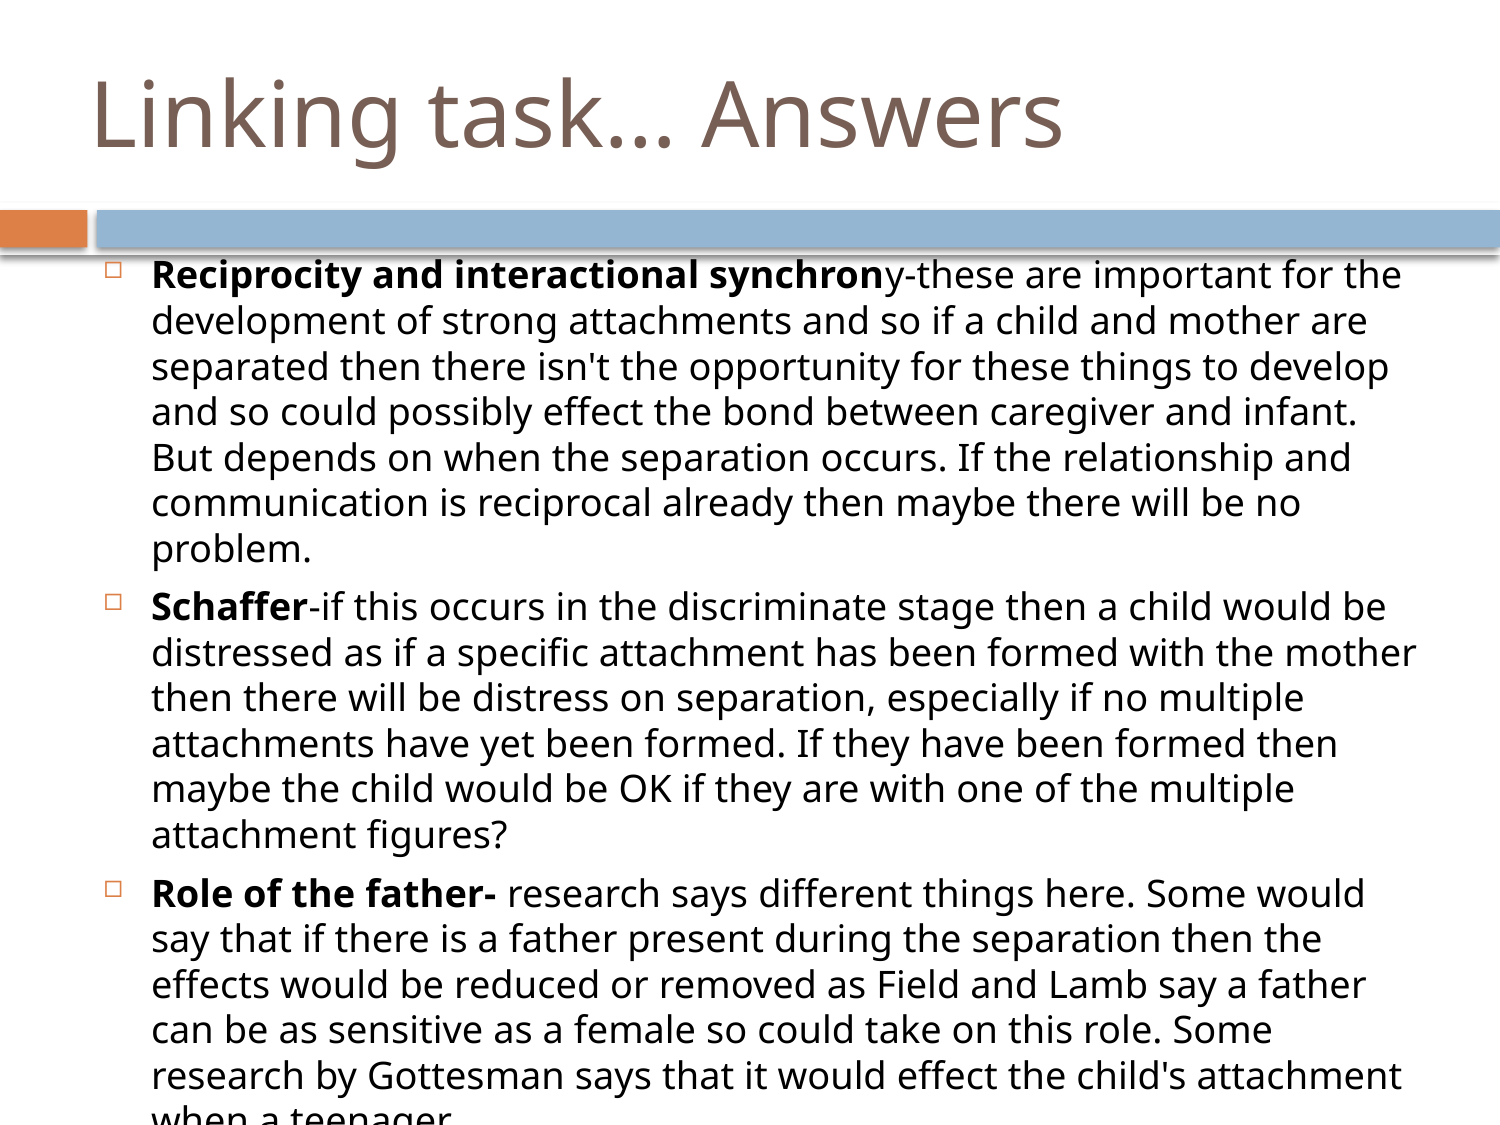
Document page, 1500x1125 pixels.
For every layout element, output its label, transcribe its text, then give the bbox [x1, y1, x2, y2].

title Linking task… Answers [75, 37, 1426, 185]
list Reciprocity and interactional synchrony-these are important for the development of strong attachments and so if a child and mother are separated then there isn't the opportunity for these things to develop and so could possibly effect the bond between caregiver and infant. But depends on when the separation occurs. If the relationship and communication is reciprocal already then maybe there will be no problem. Schaffer-if this occurs in the discriminate stage then a child would be distressed as if a specific attachment has been formed with the mother then there will be distress on separation, especially if no multiple attachments have yet been formed. If they have been formed then maybe the child would be OK if they are with one of the multiple attachment figures? Role of the father- research says different things here. Some would say that if there is a father present during the separation then the effects would be reduced or removed as Field and Lamb say a father can be as sensitive as a female so could take on this role. Some research by Gottesman says that it would effect the child's attachment when a teenager [88, 243, 1439, 1125]
